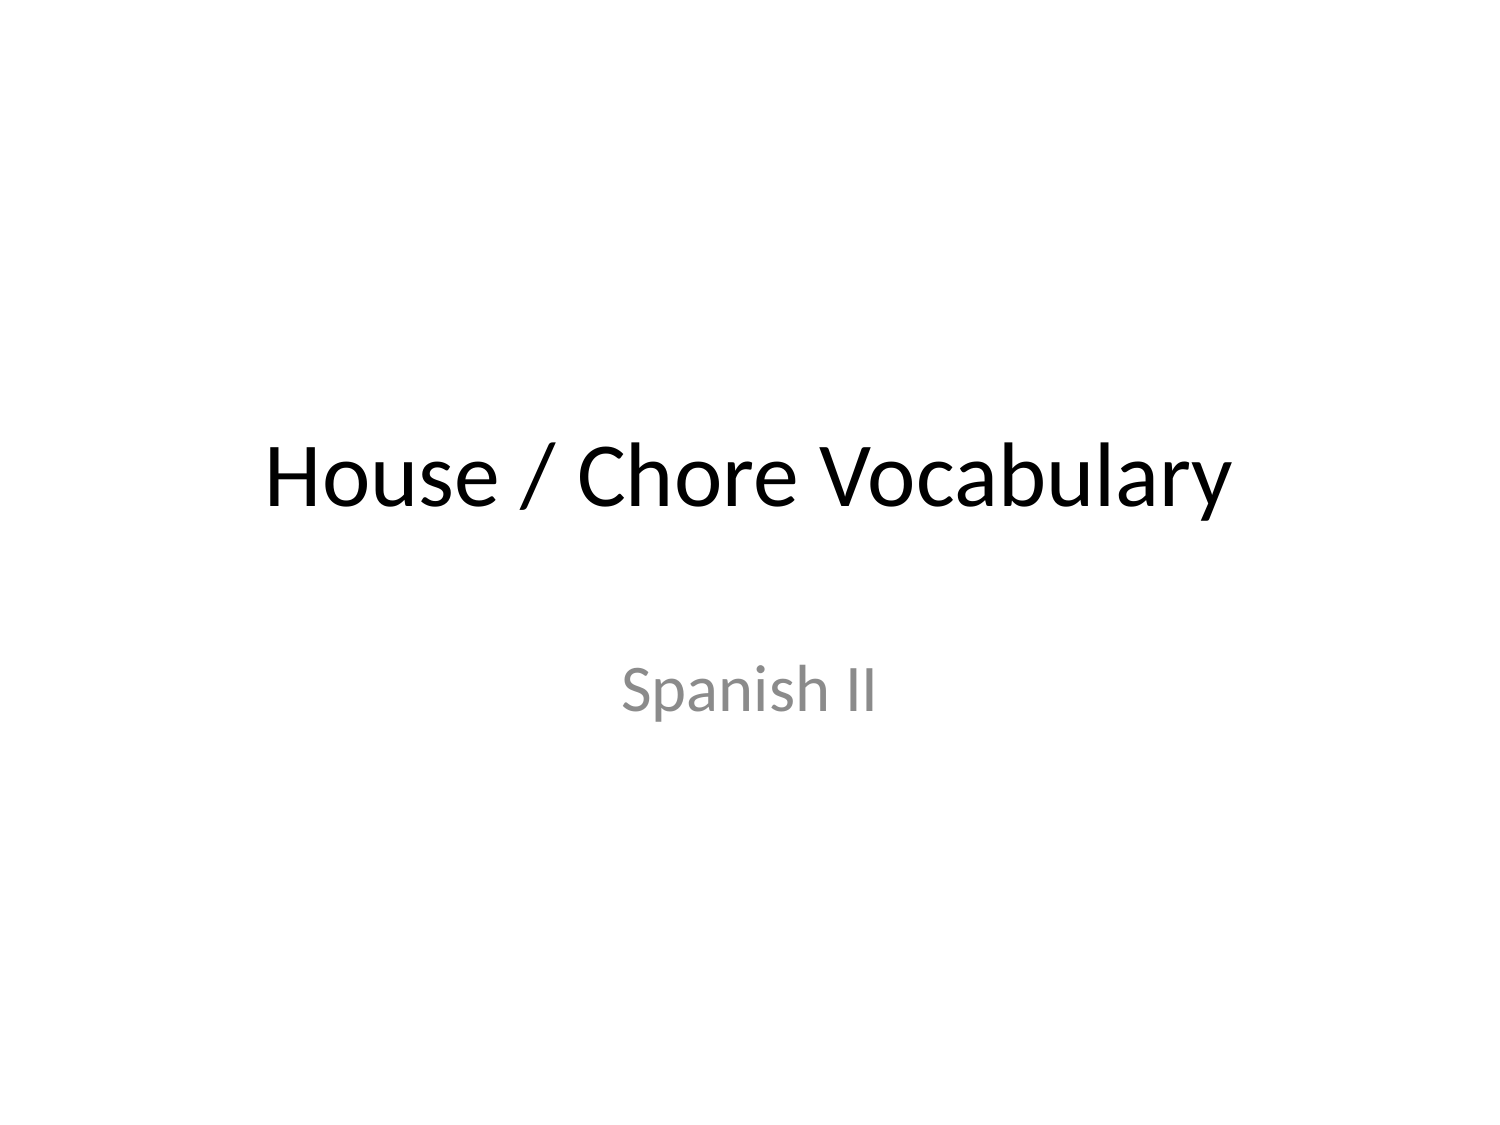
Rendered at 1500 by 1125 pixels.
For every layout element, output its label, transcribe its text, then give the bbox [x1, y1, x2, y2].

title House / Chore Vocabulary [112, 349, 1388, 591]
subtitle Spanish II [225, 637, 1275, 925]
